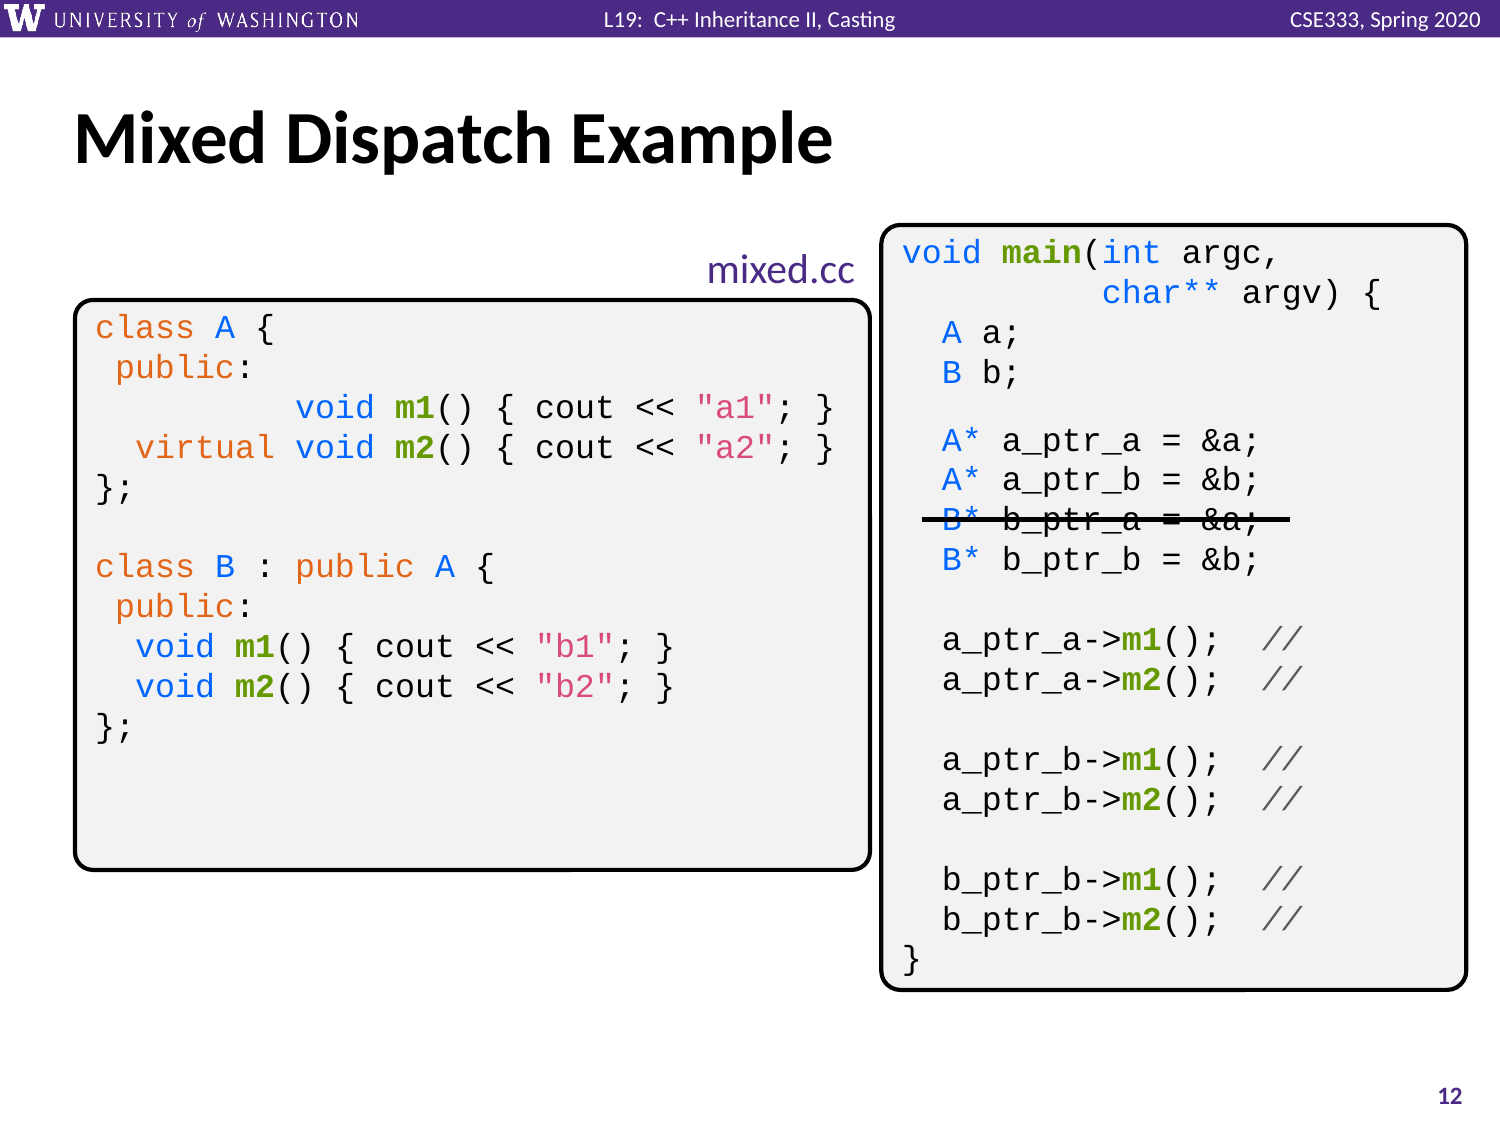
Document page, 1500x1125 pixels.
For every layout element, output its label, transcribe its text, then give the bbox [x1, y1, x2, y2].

text_box mixed.cc [389, 234, 870, 300]
text_box void main(int argc, char** argv) { A a; B b; A* a_ptr_a = &a; A* a_ptr_b = &b; B* b_ptr_a = &a; B* b_ptr_b = &b; a_ptr_a->m1(); // a_ptr_a->m2(); // a_ptr_b->m1(); // a_ptr_b->m2(); // b_ptr_b->m1(); // b_ptr_b->m2(); // } [881, 224, 1467, 990]
title Mixed Dispatch Example [58, 71, 1438, 197]
text_box class A { public: void m1() { cout << "a1"; } virtual void m2() { cout << "a2"; } }; class B : public A { public: void m1() { cout << "b1"; } void m2() { cout << "b2"; } }; [74, 299, 870, 870]
slide_number 12 [1400, 1065, 1500, 1125]
picture [4, 4, 358, 32]
